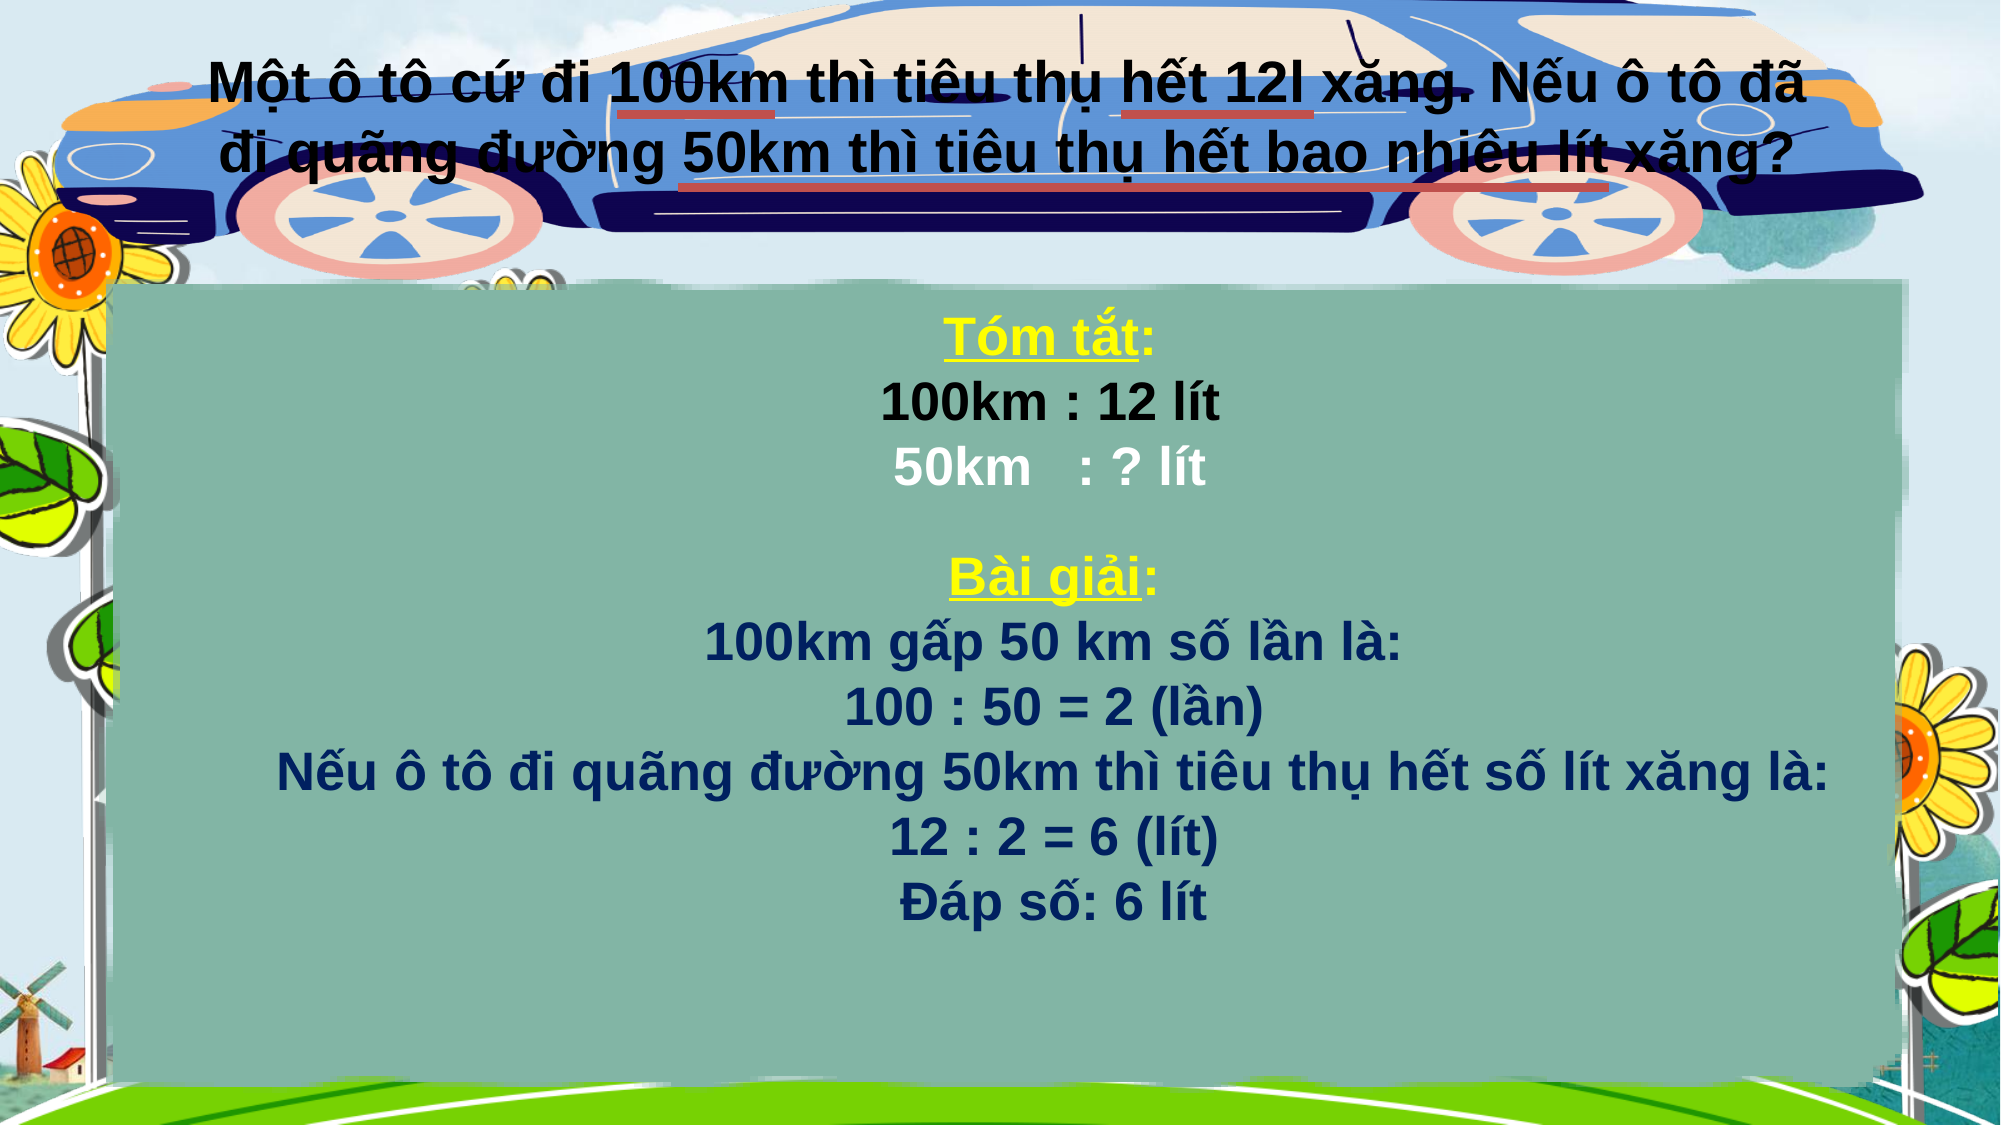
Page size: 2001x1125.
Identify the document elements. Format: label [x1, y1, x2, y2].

text_box [41, 0, 1924, 280]
picture [0, 0, 2001, 1125]
